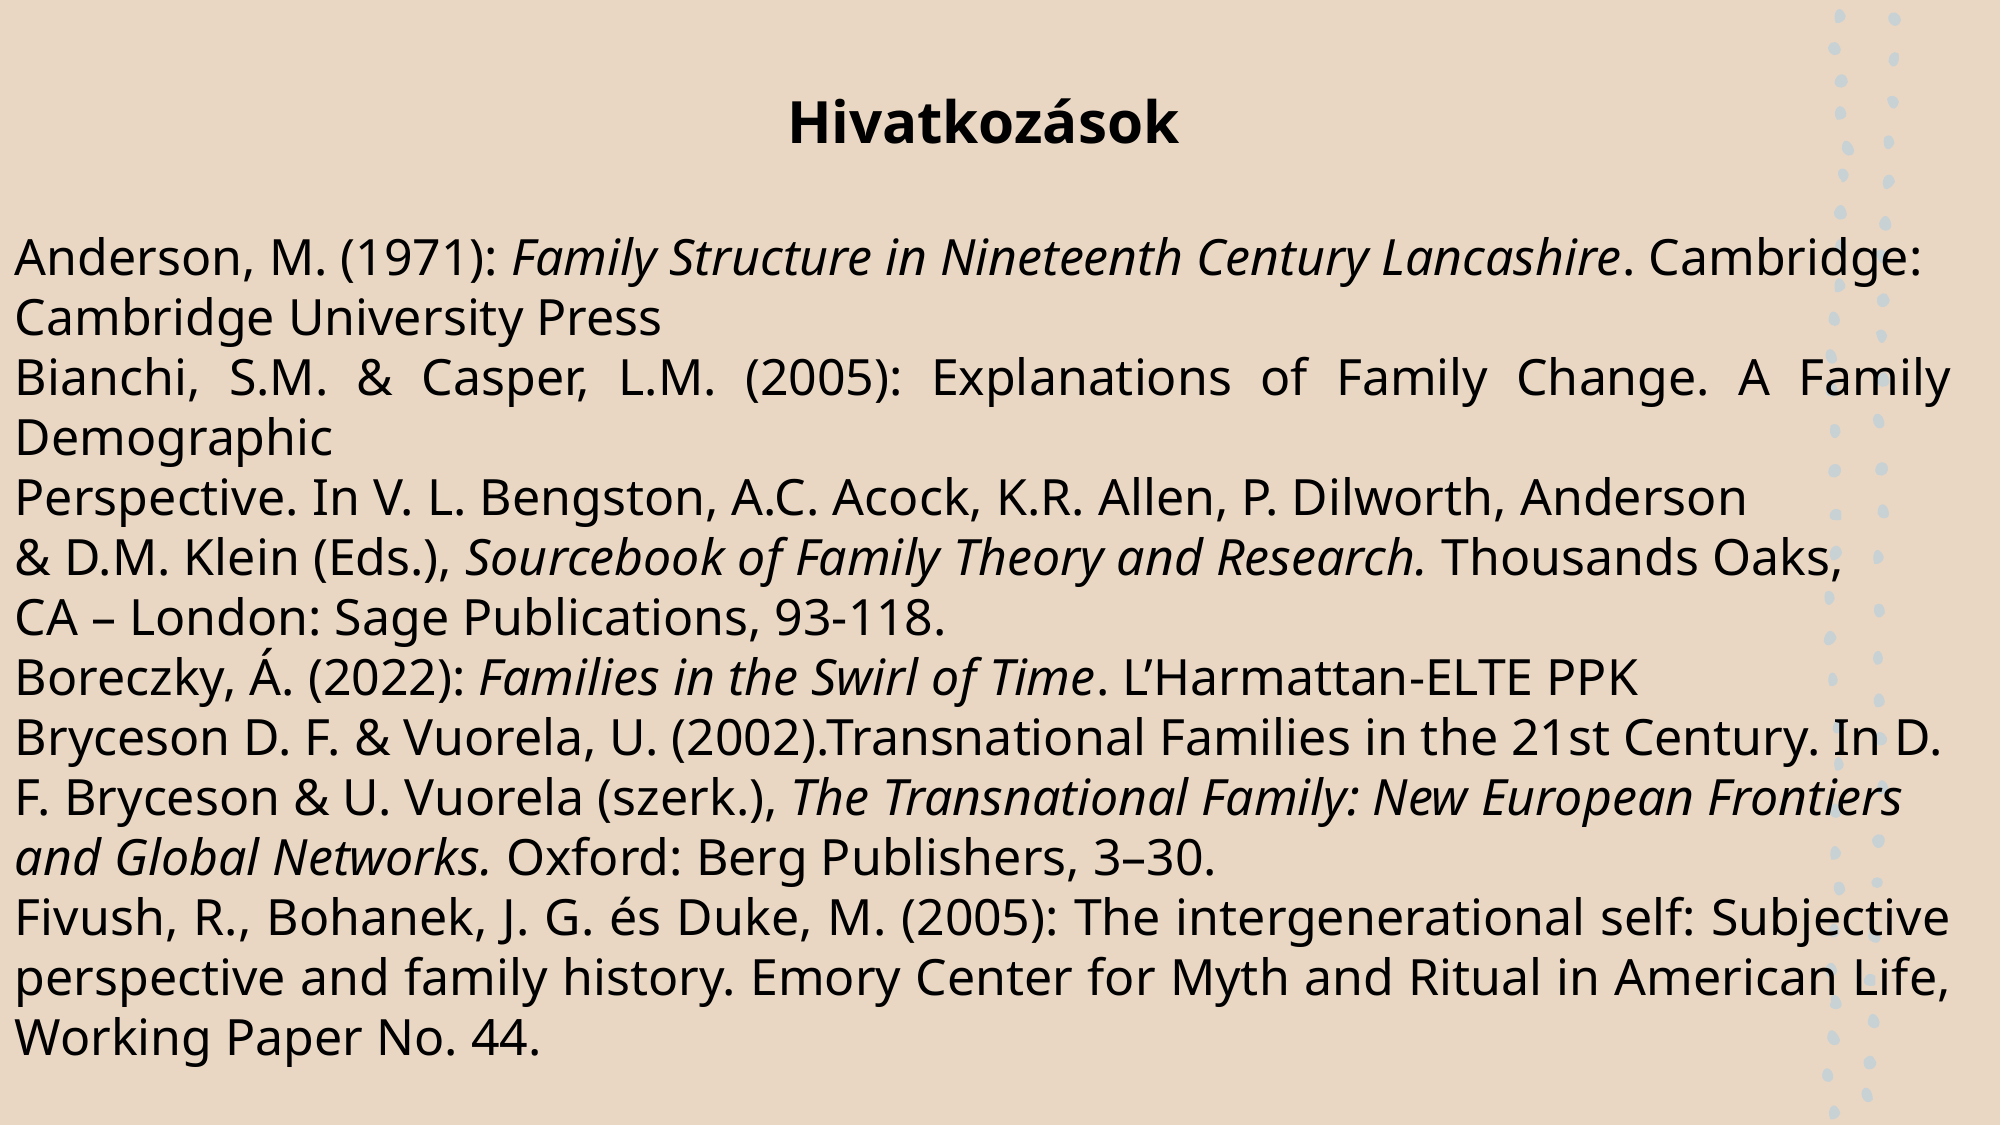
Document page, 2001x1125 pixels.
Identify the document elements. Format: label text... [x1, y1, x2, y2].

text_box Hivatkozások Anderson, M. (1971): Family Structure in Nineteenth Century Lancashire. Cambridge: Cambridge University Press Bianchi, S.M. & Casper, L.M. (2005): Explanations of Family Change. A Family Demographic Perspective. In V. L. Bengston, A.C. Acock, K.R. Allen, P. Dilworth, Anderson & D.M. Klein (Eds.), Sourcebook of Family Theory and Research. Thousands Oaks, CA – London: Sage Publications, 93-118. Boreczky, Á. (2022): Families in the Swirl of Time. L’Harmattan-ELTE PPK Bryceson D. F. & Vuorela, U. (2002).Transnational Families in the 21st Century. In D. F. Bryceson & U. Vuorela (szerk.), The Transnational Family: New European Frontiers and Global Networks. Oxford: Berg Publishers, 3–30. Fivush, R., Bohanek, J. G. és Duke, M. (2005): The intergenerational self: Subjective perspective and family history. Emory Center for Myth and Ritual in American Life, Working Paper No. 44. [0, 33, 1967, 1123]
